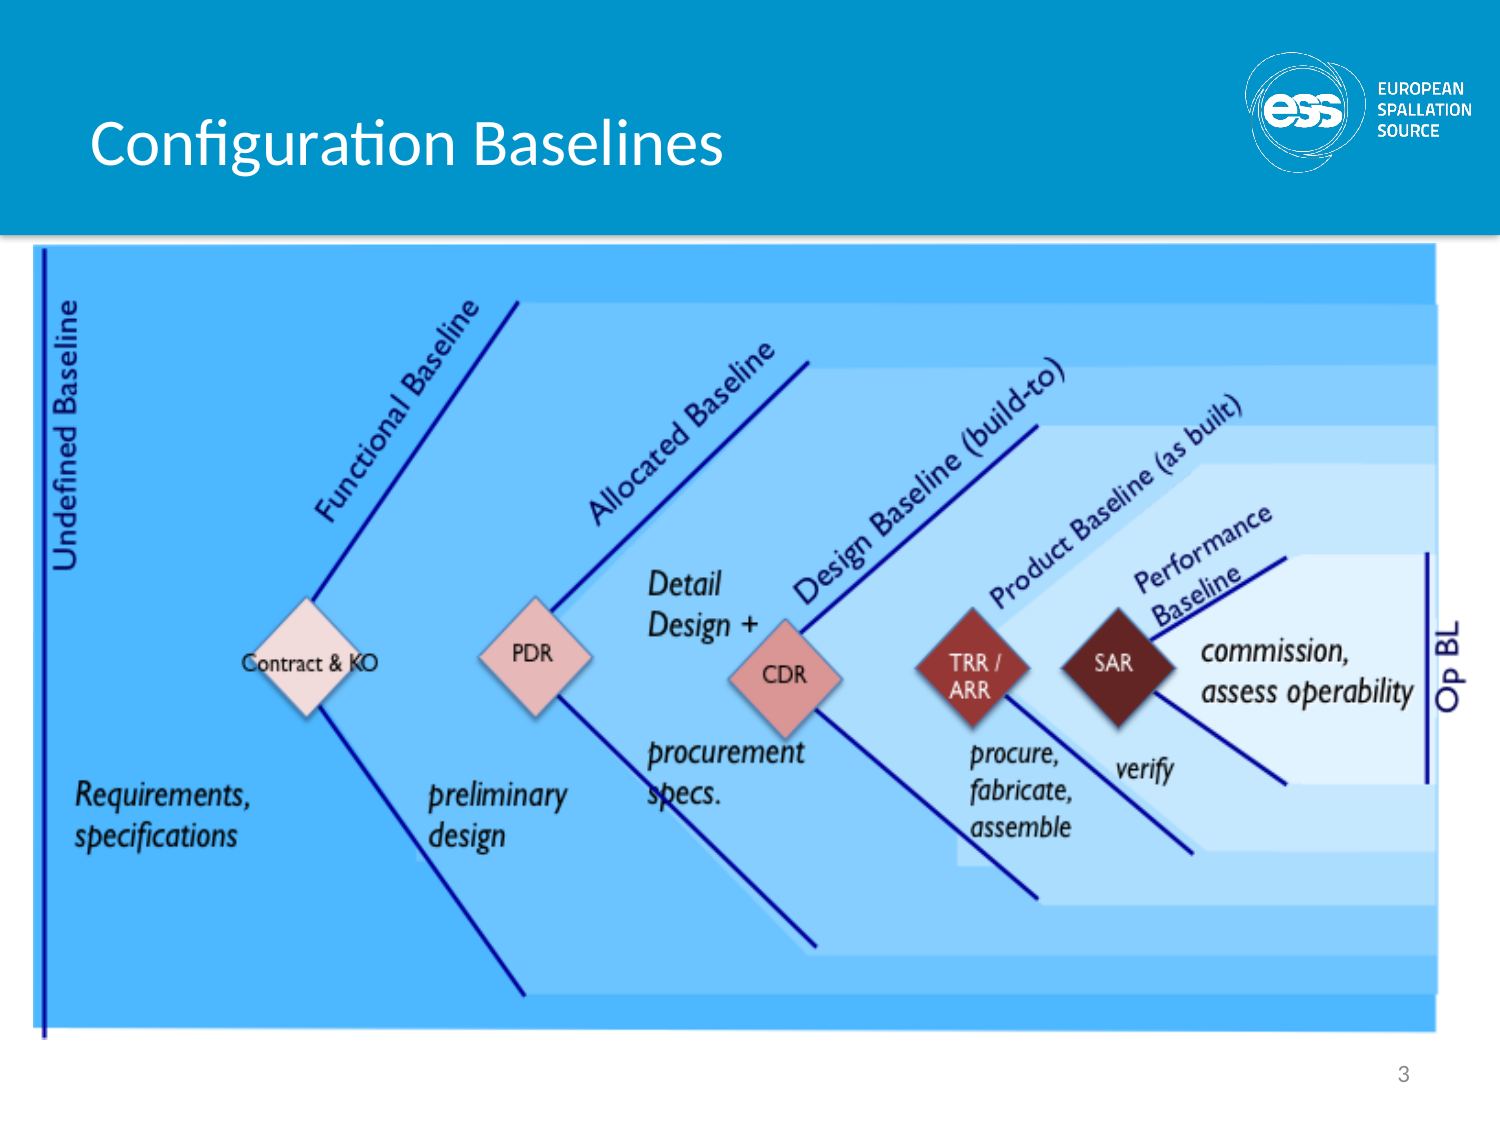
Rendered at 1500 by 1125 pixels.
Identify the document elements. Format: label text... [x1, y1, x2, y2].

picture [1418, 104, 1423, 115]
picture [1432, 125, 1438, 136]
picture [1379, 83, 1385, 94]
title Configuration Baselines [75, 45, 1247, 233]
picture [1389, 104, 1393, 115]
picture [1454, 83, 1458, 94]
picture [1422, 125, 1428, 134]
picture [1264, 94, 1342, 127]
slide_number 3 [1074, 1049, 1425, 1103]
picture [1409, 104, 1415, 115]
picture [1436, 104, 1444, 115]
picture [1423, 83, 1430, 94]
picture [1443, 86, 1450, 93]
picture [1400, 83, 1407, 94]
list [29, 243, 1478, 1040]
picture [1398, 109, 1406, 115]
